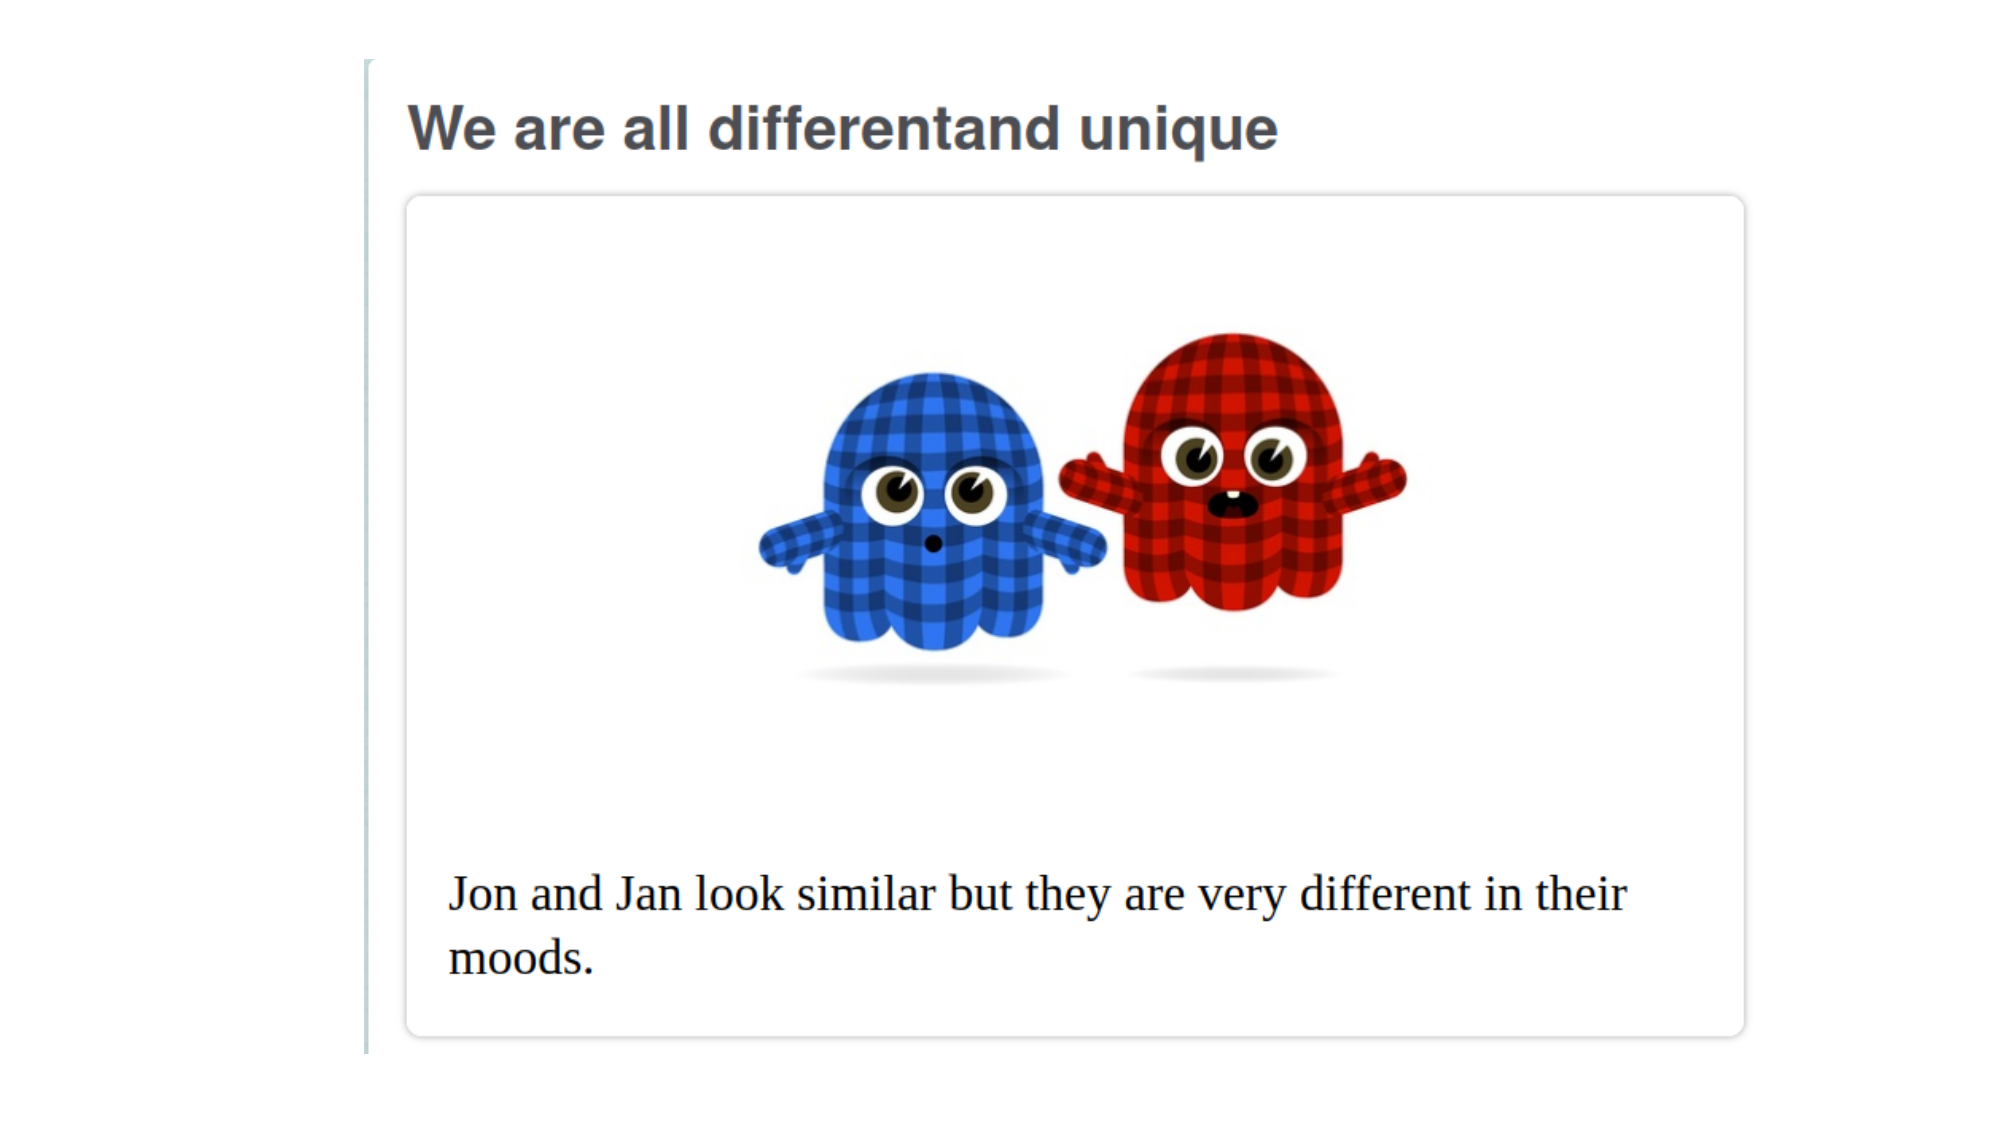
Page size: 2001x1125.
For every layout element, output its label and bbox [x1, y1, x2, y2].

picture [364, 58, 1768, 1055]
